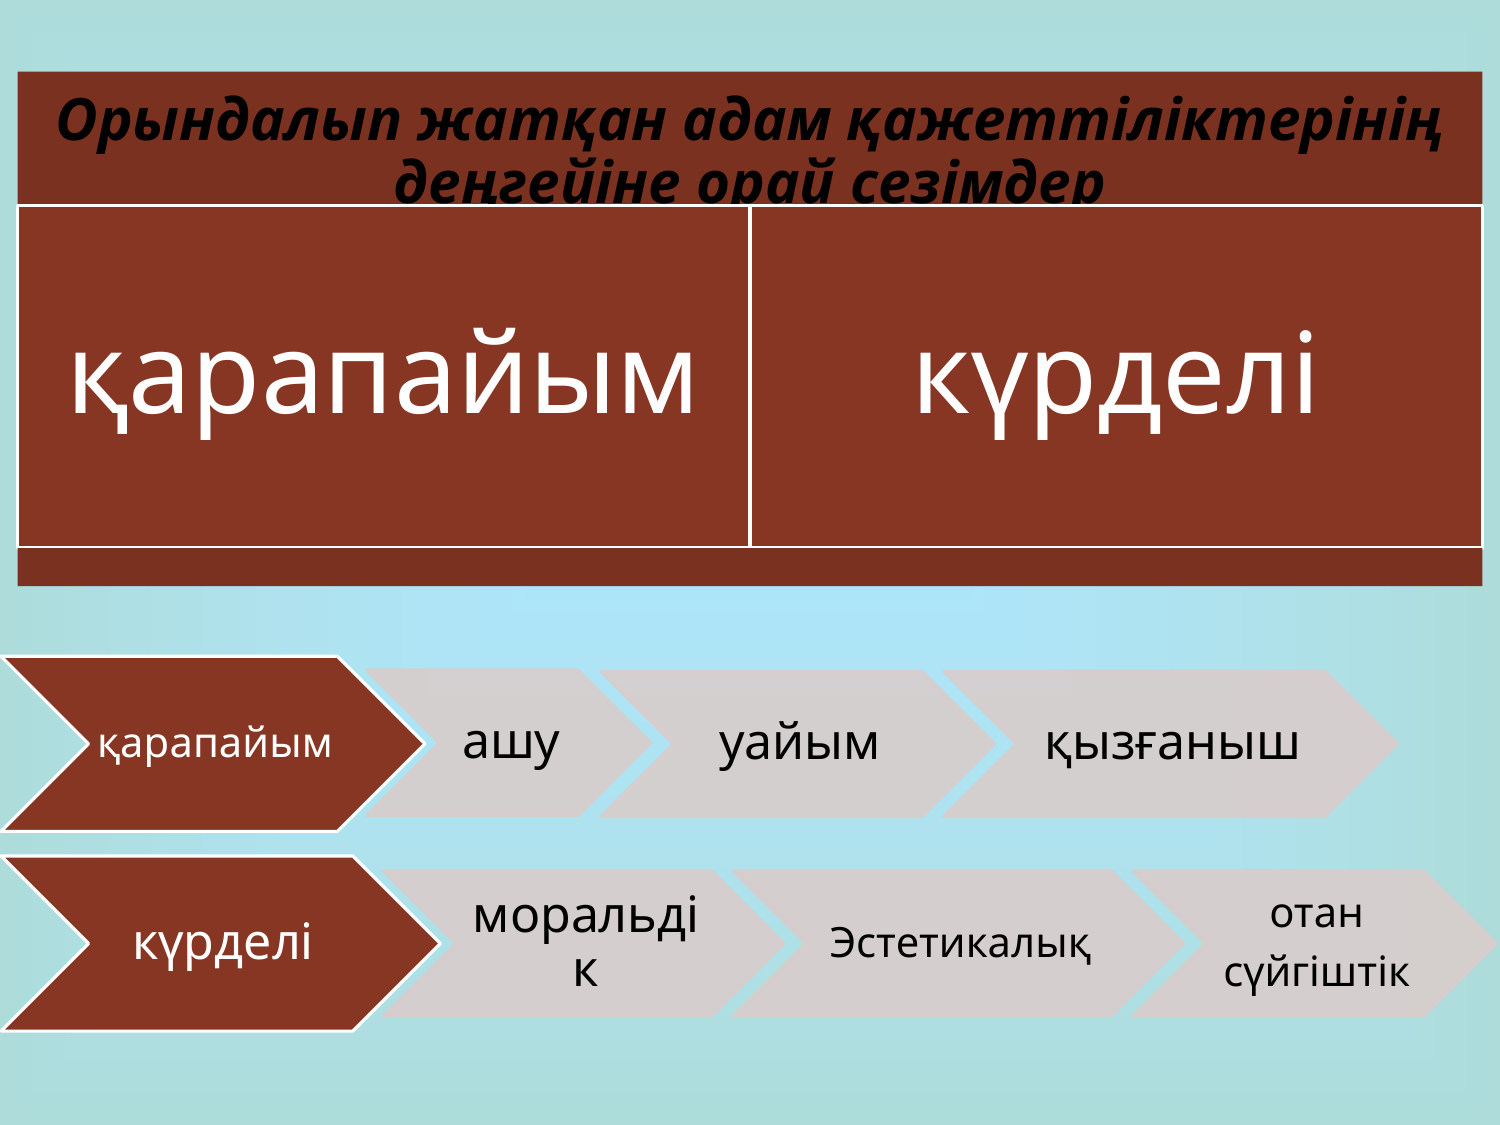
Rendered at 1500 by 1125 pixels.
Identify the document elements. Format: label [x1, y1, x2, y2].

text_box [0, 561, 1498, 1125]
text_box [17, 42, 1483, 560]
